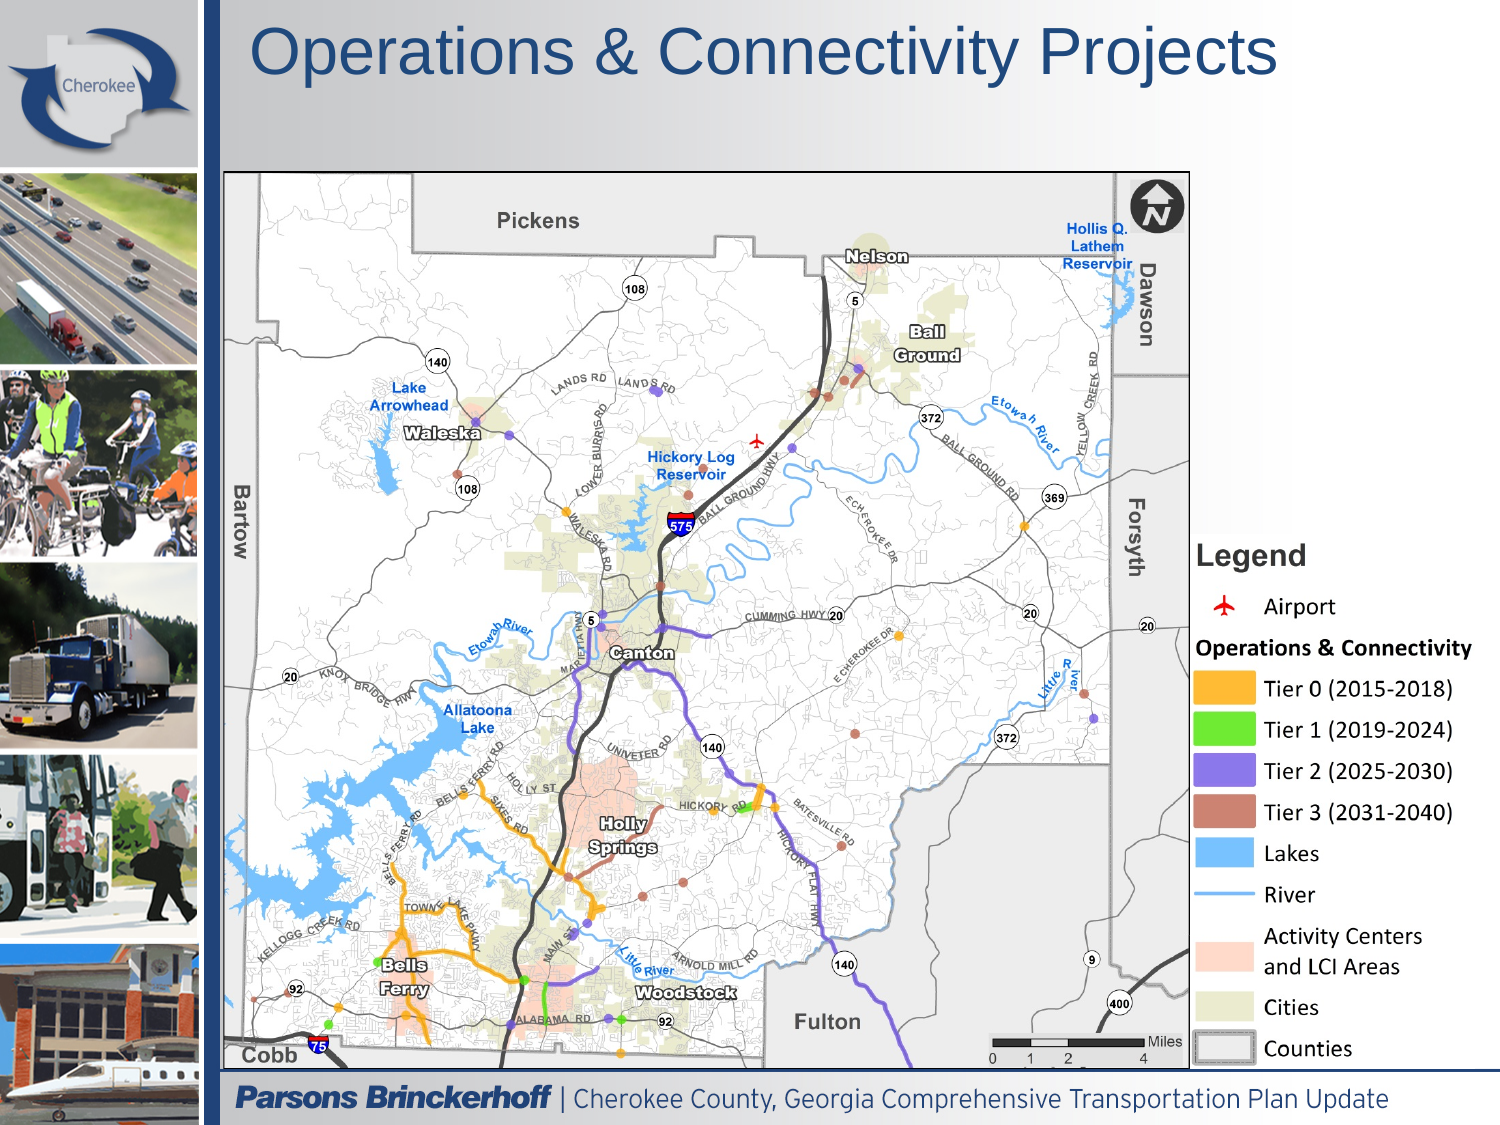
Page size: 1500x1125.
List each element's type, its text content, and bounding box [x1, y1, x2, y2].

title Operations & Connectivity Projects [249, 24, 1463, 158]
picture [0, 0, 1500, 1125]
